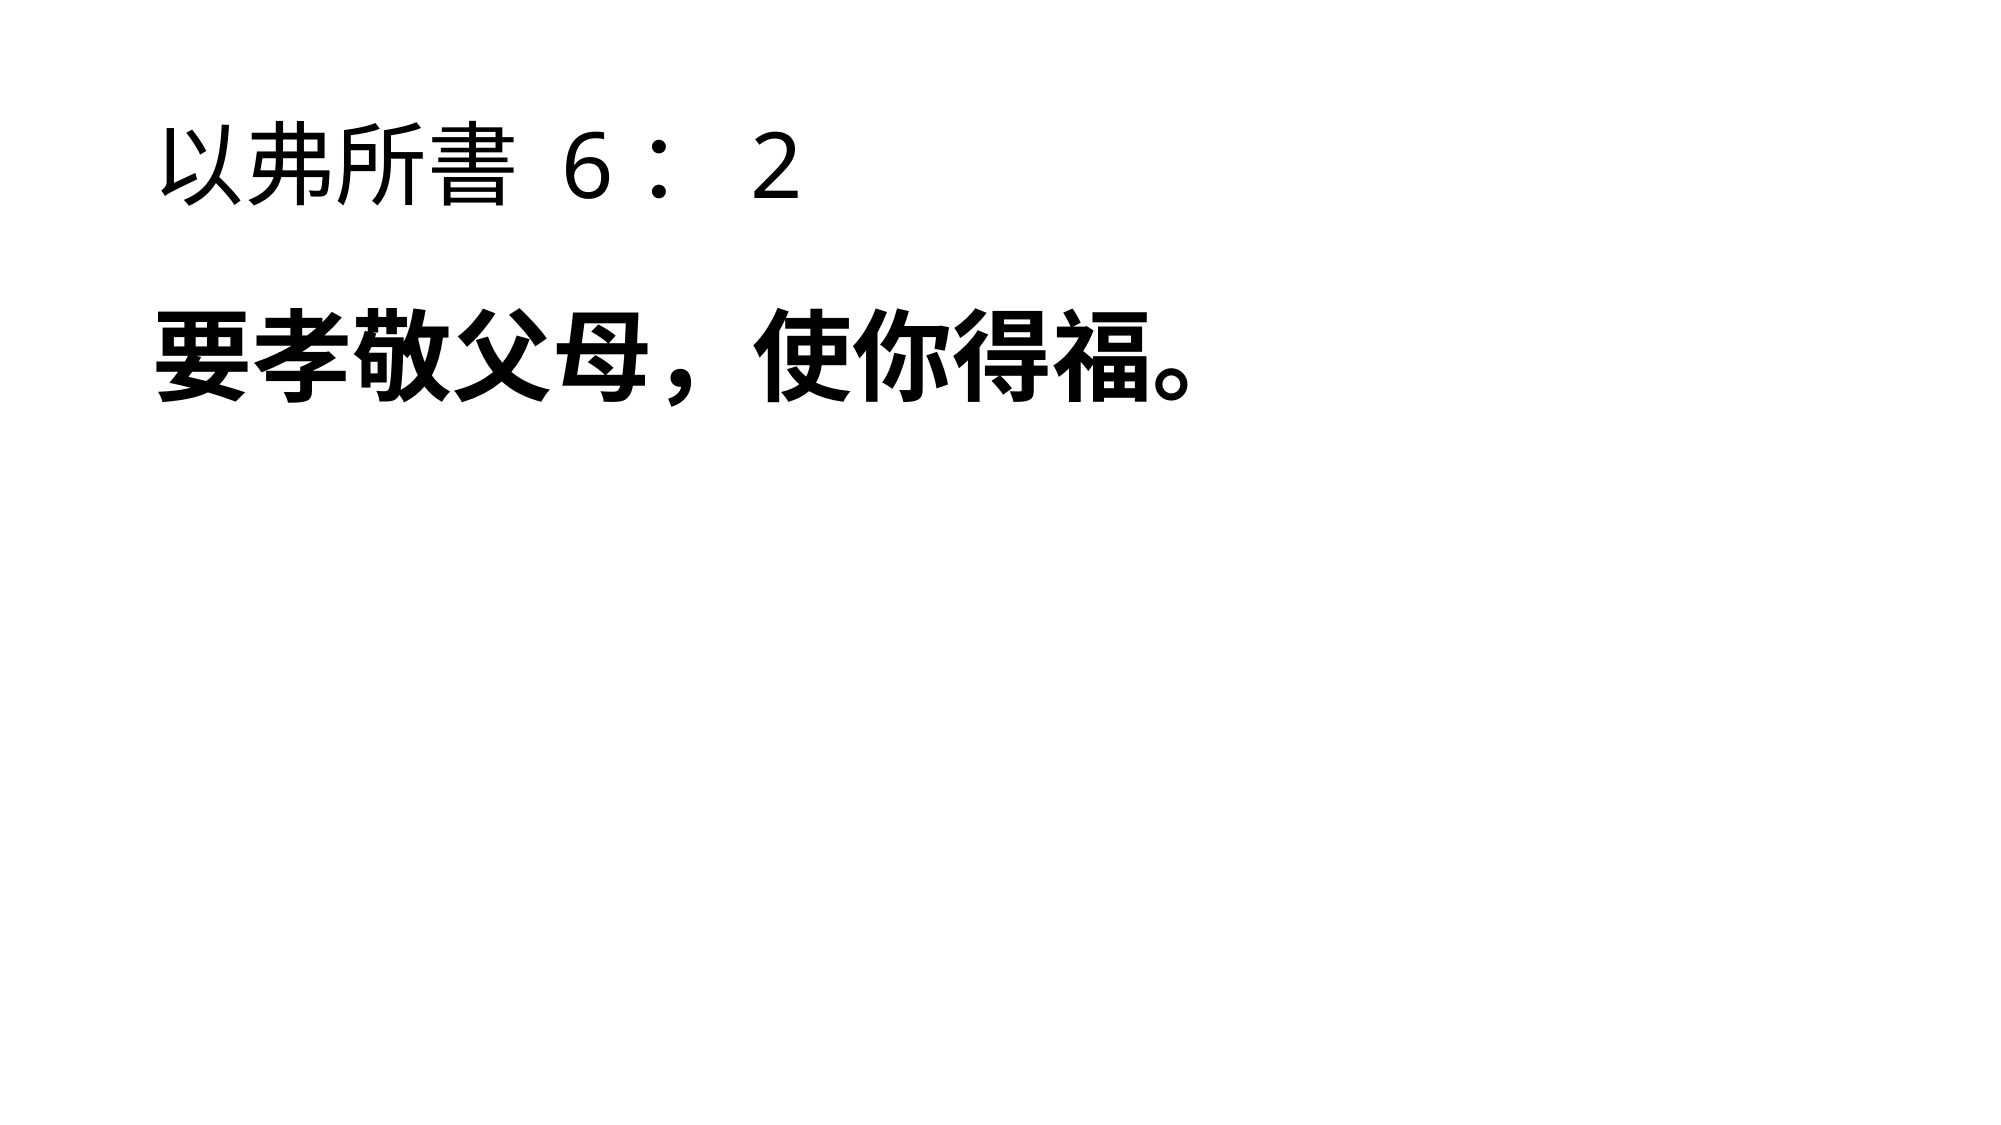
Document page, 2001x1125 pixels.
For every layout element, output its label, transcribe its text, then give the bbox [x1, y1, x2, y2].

list 要孝敬父母，使你得福。 [137, 299, 1863, 1014]
title 以弗所書 6：2 [137, 59, 1863, 278]
